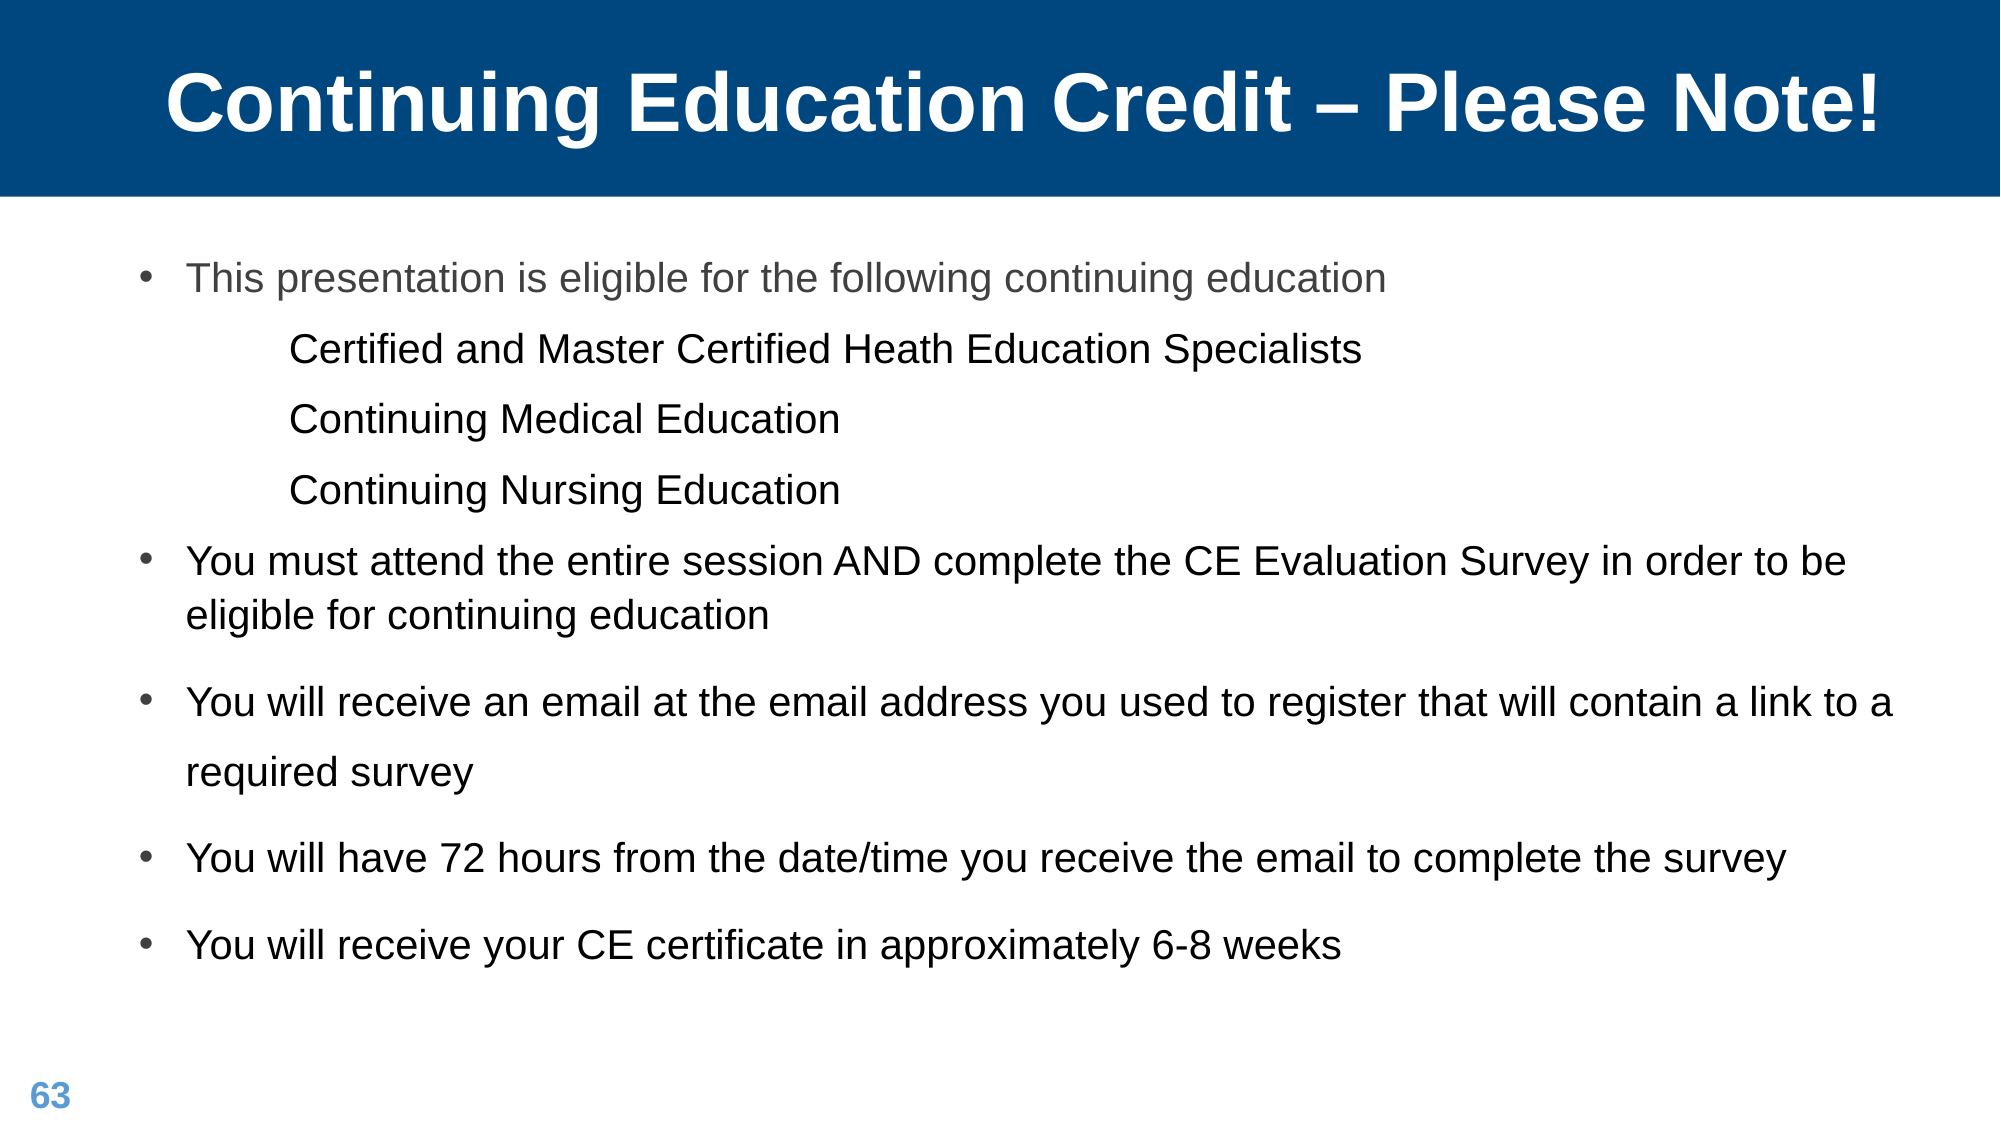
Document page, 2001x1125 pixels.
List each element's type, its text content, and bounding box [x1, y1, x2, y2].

title Continuing Education Credit – Please Note! [0, 0, 2000, 197]
list This presentation is eligible for the following continuing education Certified and Master Certified Heath Education Specialists Continuing Medical Education Continuing Nursing Education You must attend the entire session AND complete the CE Evaluation Survey in order to be eligible for continuing education You will receive an email at the email address you used to register that will contain a link to a required survey You will have 72 hours from the date/time you receive the email to complete the survey You will receive your CE certificate in approximately 6-8 weeks [123, 239, 1915, 1093]
